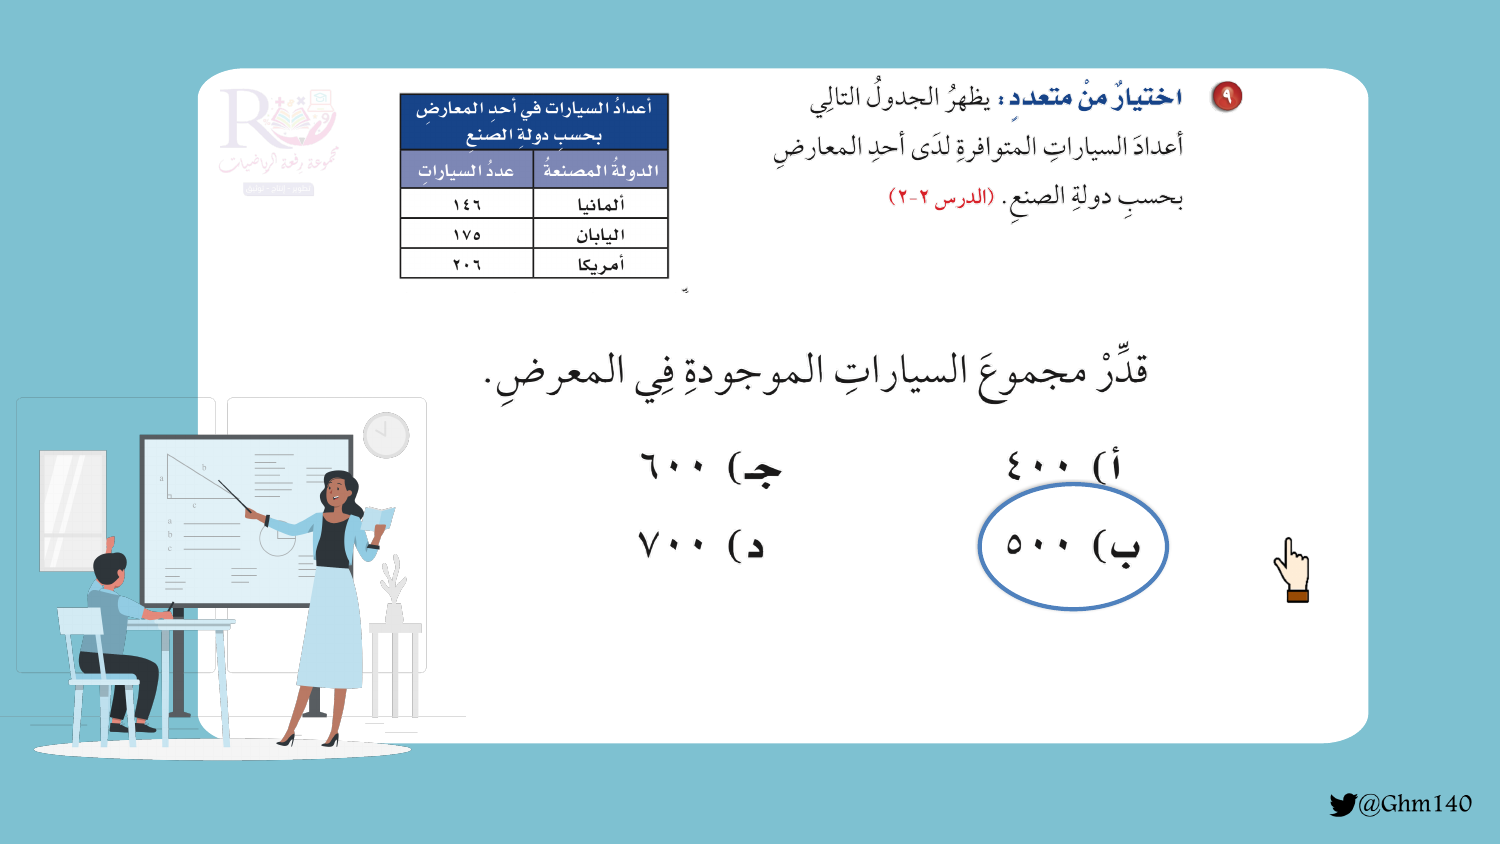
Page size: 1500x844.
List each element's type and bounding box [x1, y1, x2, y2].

picture [1306, 772, 1500, 829]
picture [0, 329, 1347, 831]
picture [354, 68, 1245, 294]
